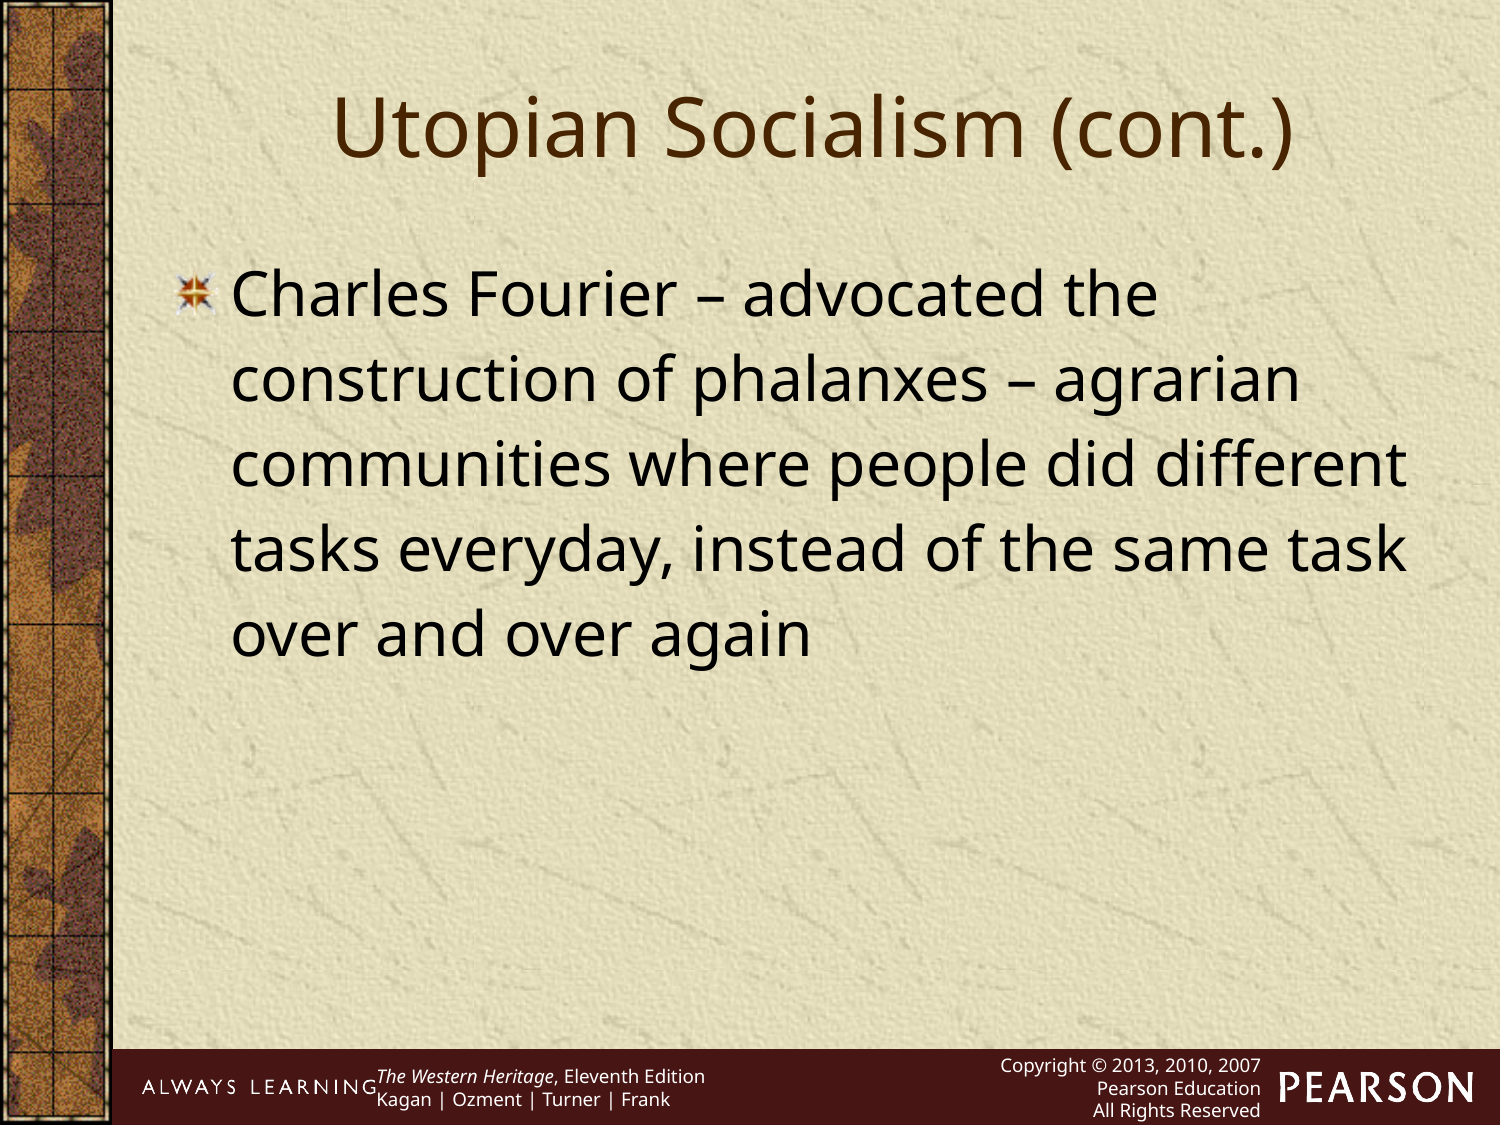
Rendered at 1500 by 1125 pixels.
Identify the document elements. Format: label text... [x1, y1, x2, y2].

title Utopian Socialism (cont.) [136, 11, 1488, 238]
picture [0, 0, 1500, 1125]
list Charles Fourier – advocated the construction of phalanxes – agrarian communities where people did different tasks everyday, instead of the same task over and over again [173, 249, 1450, 1026]
